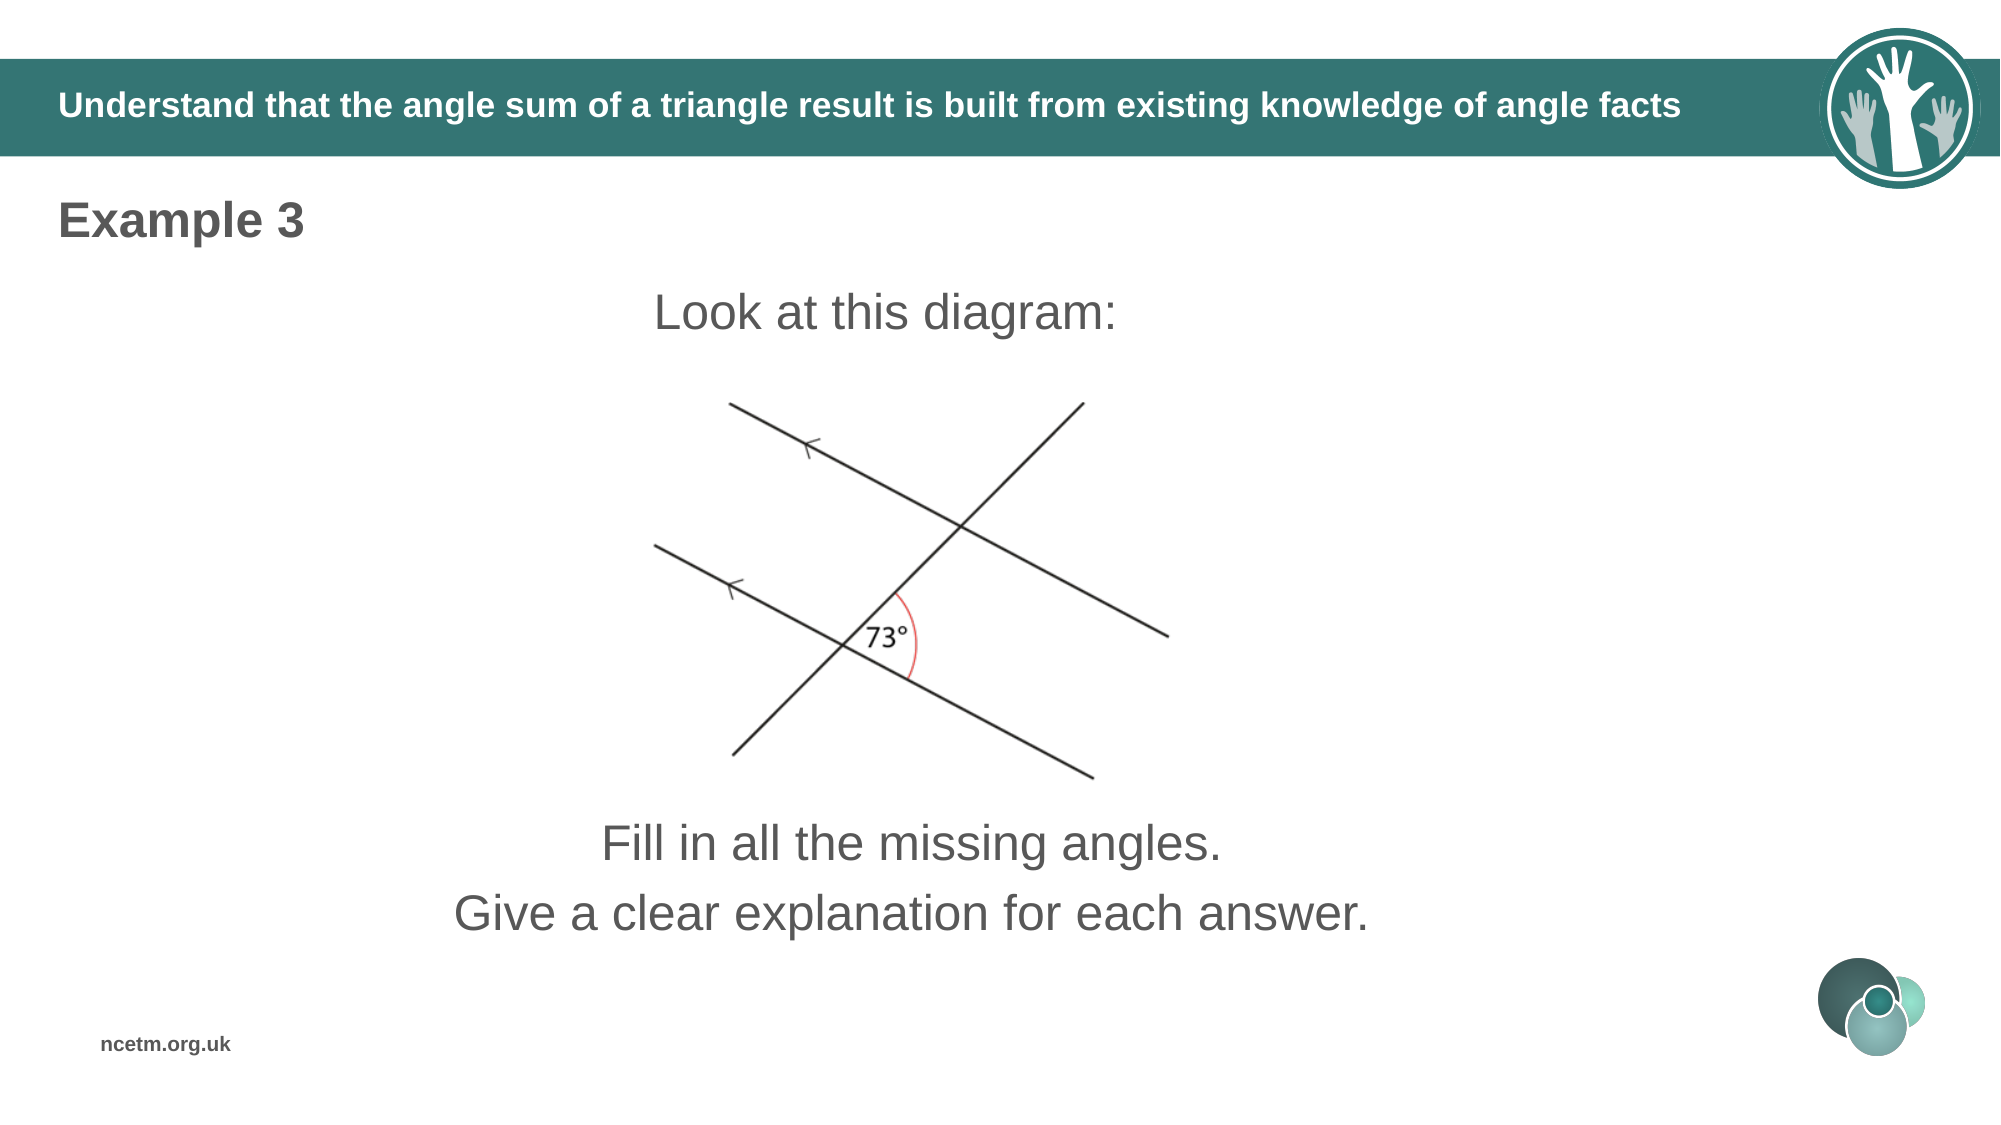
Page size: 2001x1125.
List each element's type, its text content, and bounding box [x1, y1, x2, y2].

picture [589, 402, 1235, 803]
text_box Look at this diagram: [385, 272, 1386, 348]
picture [1818, 26, 1982, 190]
picture [1818, 958, 1925, 1056]
title Understand that the angle sum of a triangle result is built from existing knowledge of angle facts [43, 70, 1781, 141]
text_box Example 3 [43, 179, 1043, 255]
text_box Fill in all the missing angles. Give a clear explanation for each answer. [171, 802, 1653, 948]
